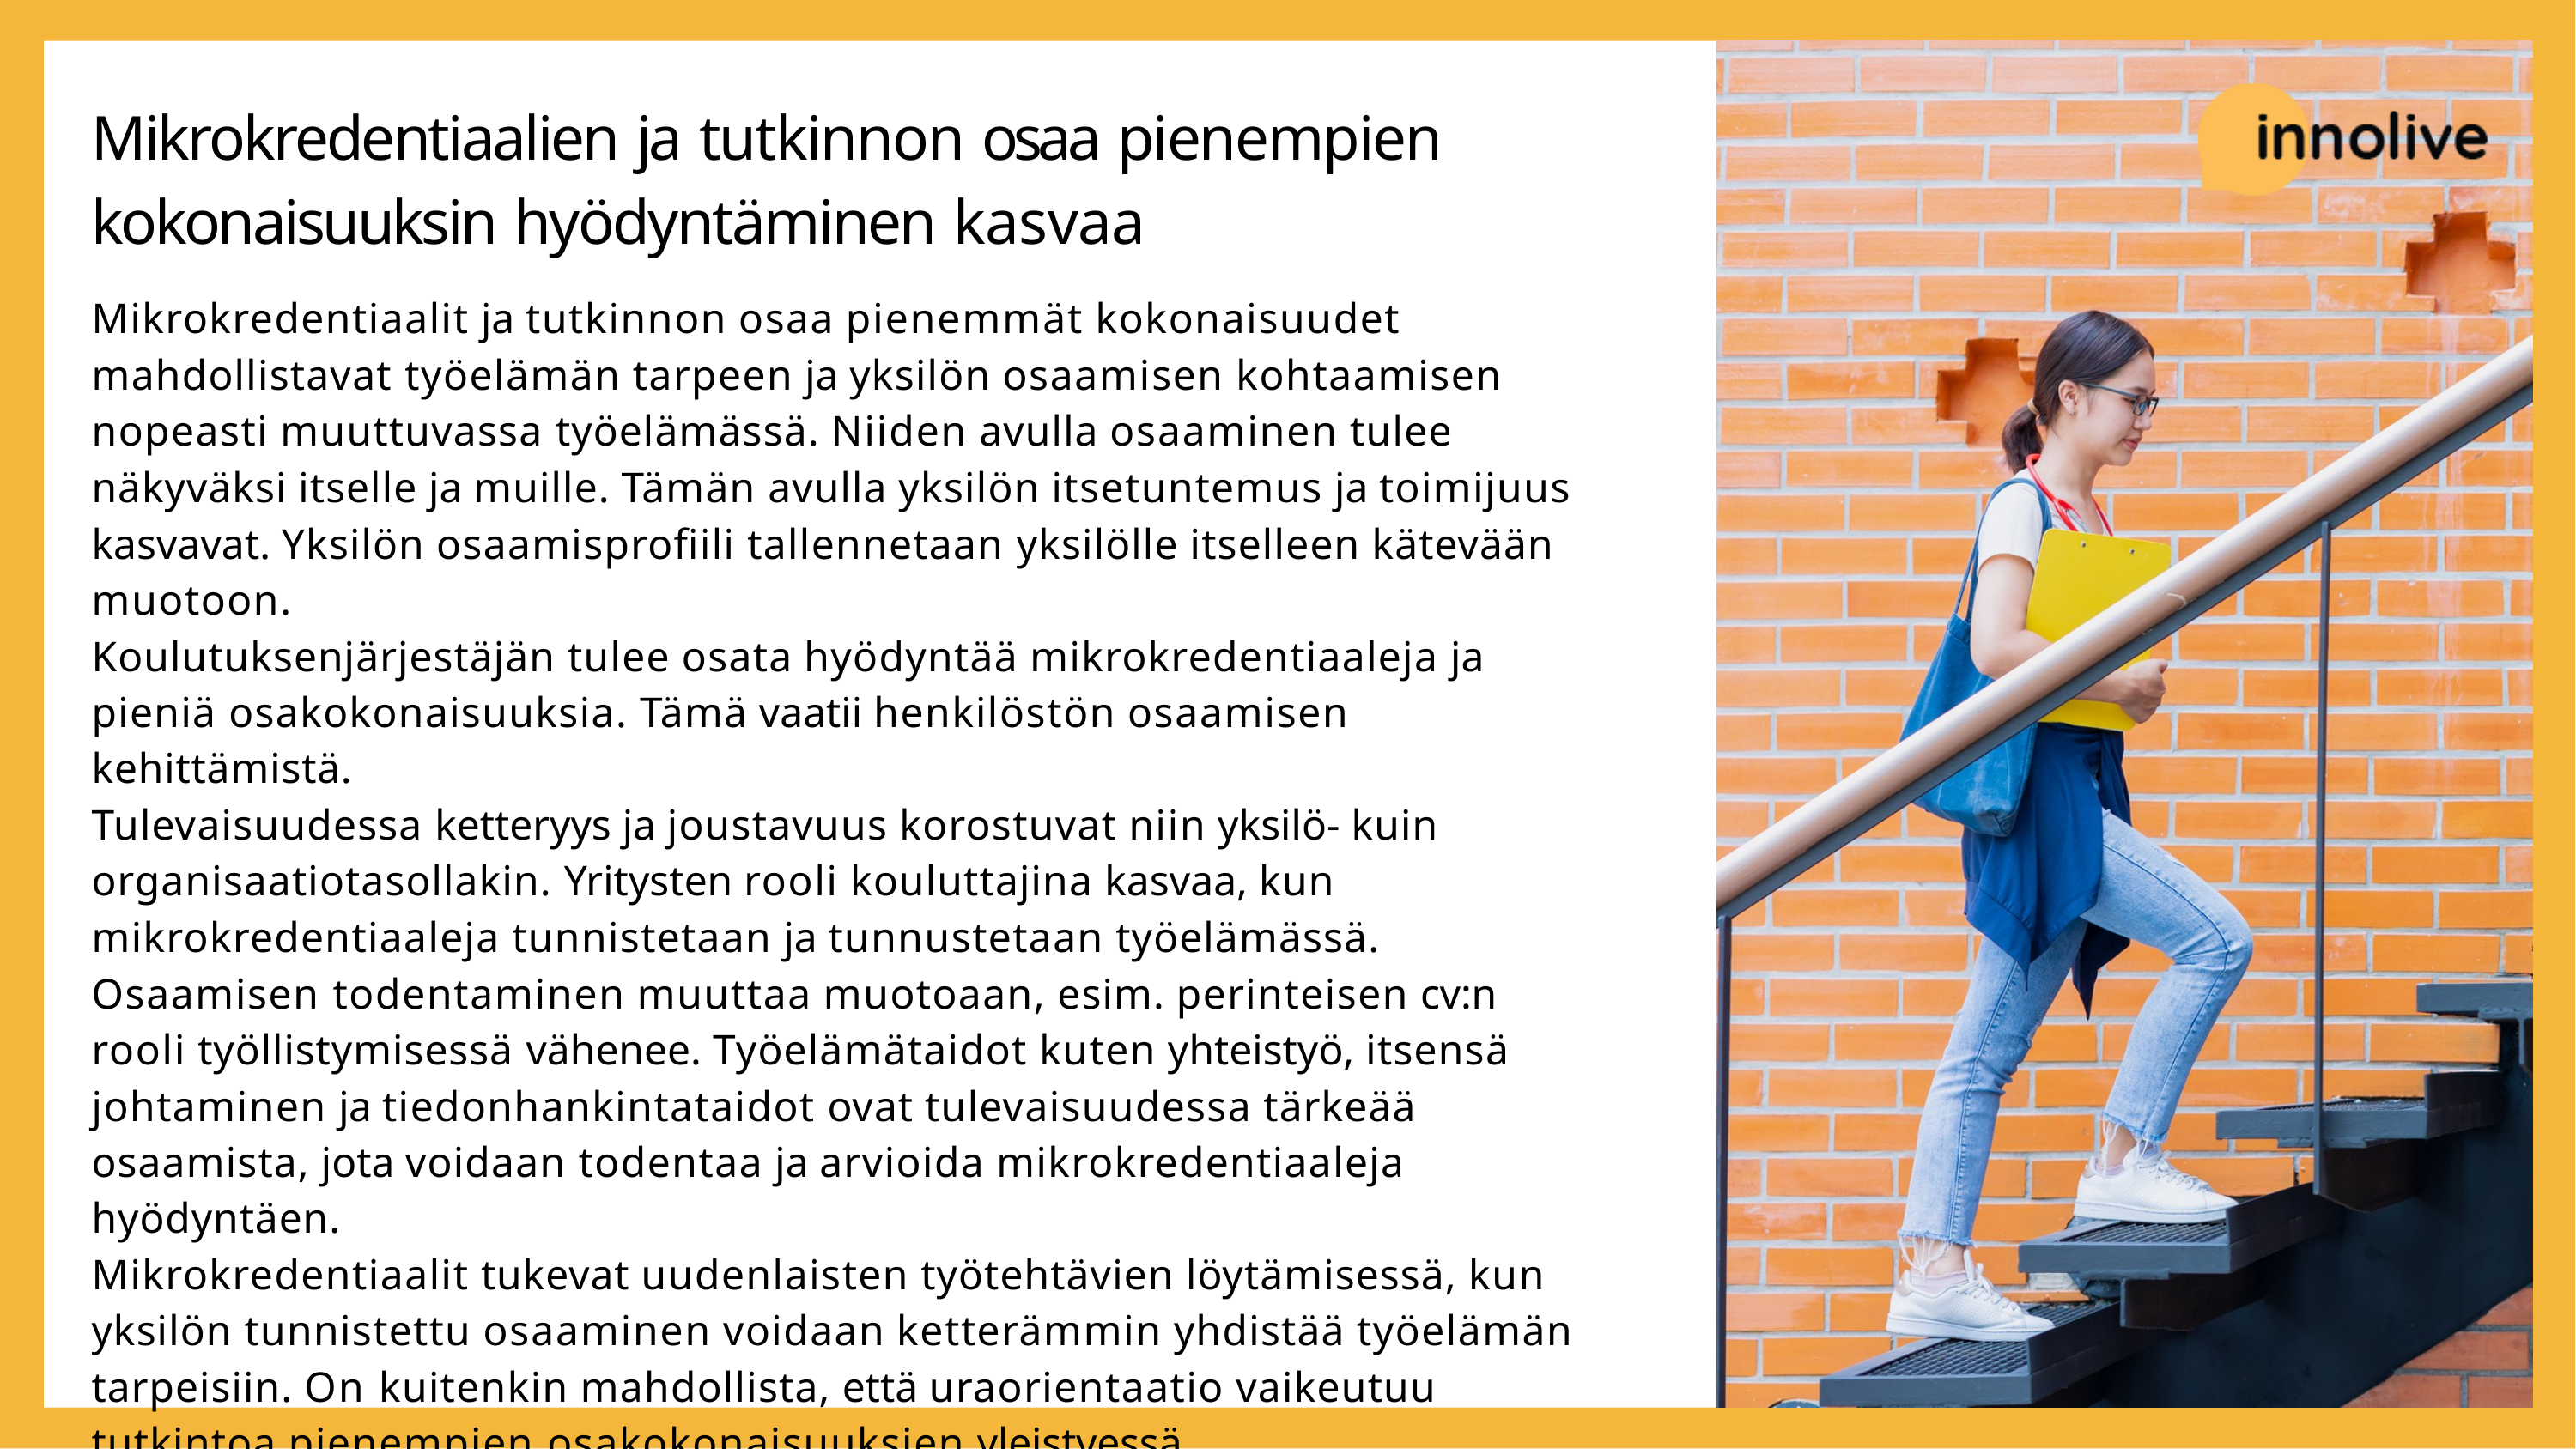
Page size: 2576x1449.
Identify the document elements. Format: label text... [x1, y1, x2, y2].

text_box Mikrokredentiaalit ja tutkinnon osaa pienemmät kokonaisuudet mahdollistavat työelämän tarpeen ja yksilön osaamisen kohtaamisen nopeasti muuttuvassa työelämässä. Niiden avulla osaaminen tulee näkyväksi itselle ja muille. Tämän avulla yksilön itsetuntemus ja toimijuus kasvavat. Yksilön osaamisprofiili tallennetaan yksilölle itselleen kätevään muotoon. Koulutuksenjärjestäjän tulee osata hyödyntää mikrokredentiaaleja ja pieniä osakokonaisuuksia. Tämä vaatii henkilöstön osaamisen kehittämistä. Tulevaisuudessa ketteryys ja joustavuus korostuvat niin yksilö- kuin organisaatiotasollakin. Yritysten rooli kouluttajina kasvaa, kun mikrokredentiaaleja tunnistetaan ja tunnustetaan työelämässä. Osaamisen todentaminen muuttaa muotoaan, esim. perinteisen cv:n rooli työllistymisessä vähenee. Työelämätaidot kuten yhteistyö, itsensä johtaminen ja tiedonhankintataidot ovat tulevaisuudessa tärkeää osaamista, jota voidaan todentaa ja arvioida mikrokredentiaaleja hyödyntäen. Mikrokredentiaalit tukevat uudenlaisten työtehtävien löytämisessä, kun yksilön tunnistettu osaaminen voidaan ketterämmin yhdistää työelämän tarpeisiin. On kuitenkin mahdollista, että uraorientaatio vaikeutuu tutkintoa pienempien osakokonaisuuksien yleistyessä. [89, 331, 1608, 1449]
title Mikrokredentiaalien ja tutkinnon osaa pienempien kokonaisuuksin hyödyntäminen kasvaa [89, 87, 1648, 331]
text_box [1716, 40, 2533, 1409]
